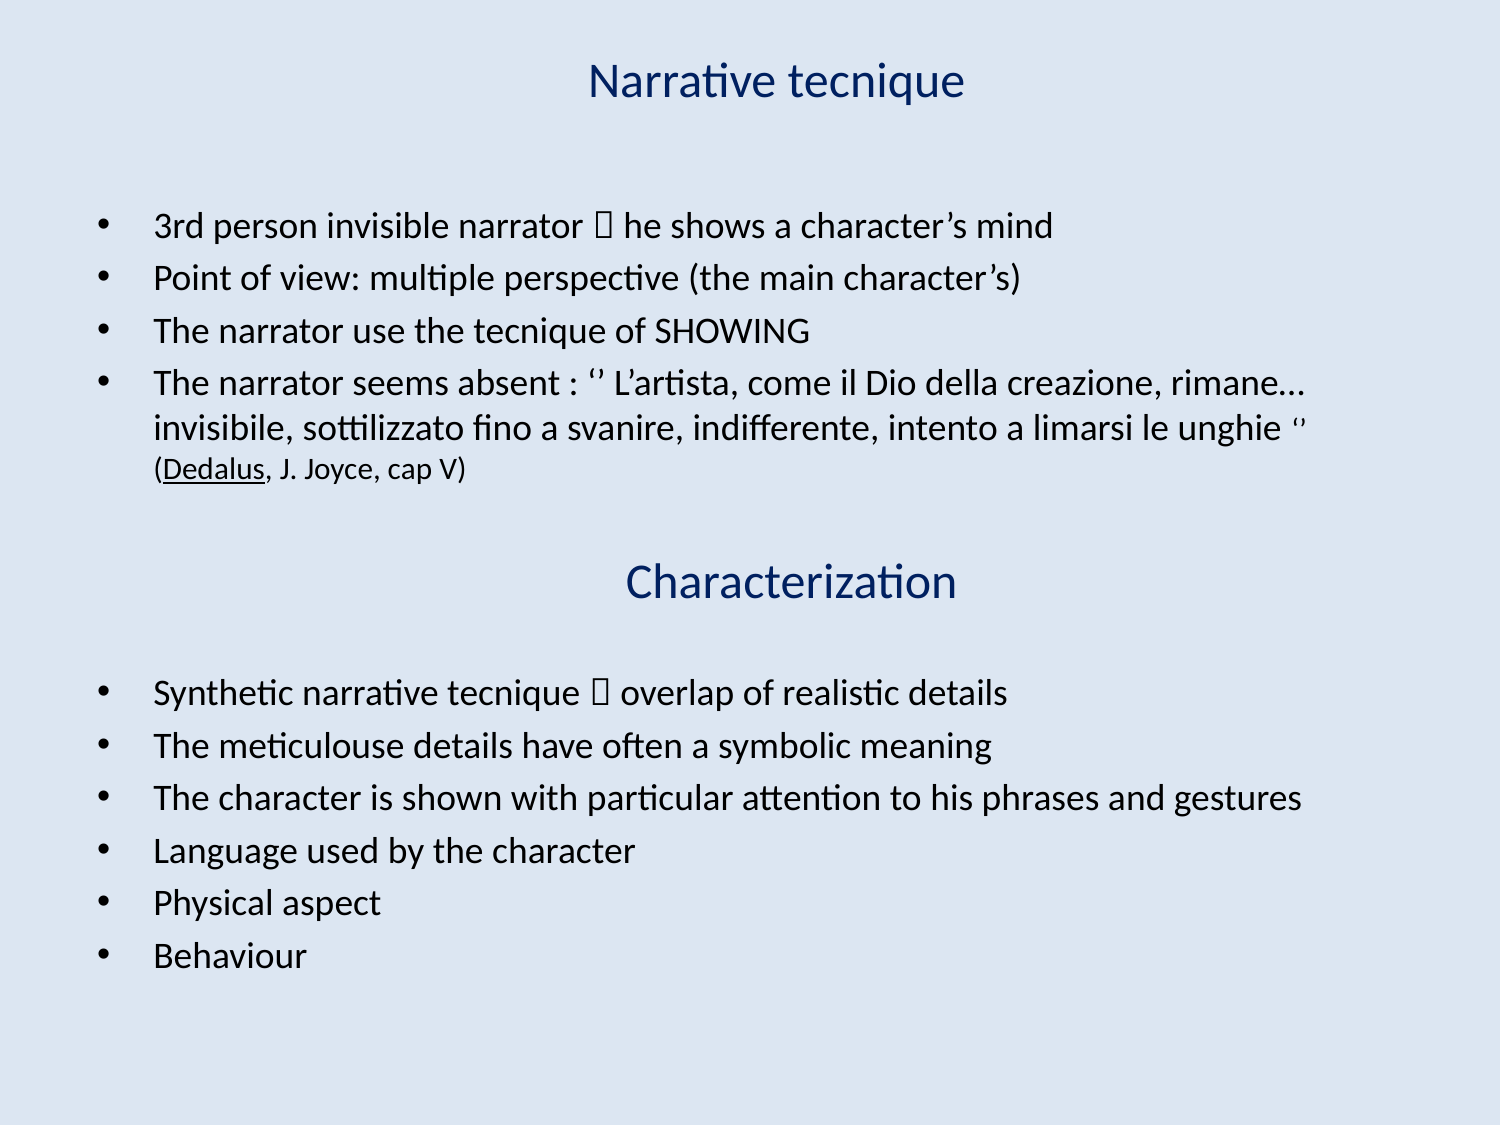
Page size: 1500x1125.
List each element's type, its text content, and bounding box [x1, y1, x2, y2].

title Narrative tecnique [140, 0, 1414, 140]
list 3rd person invisible narrator  he shows a character’s mind Point of view: multiple perspective (the main character’s) The narrator use the tecnique of SHOWING The narrator seems absent : ‘’ L’artista, come il Dio della creazione, rimane…invisibile, sottilizzato fino a svanire, indifferente, intento a limarsi le unghie ‘’ (Dedalus, J. Joyce, cap V) Characterization Synthetic narrative tecnique  overlap of realistic details The meticulouse details have often a symbolic meaning The character is shown with particular attention to his phrases and gestures Language used by the character Physical aspect Behaviour [82, 140, 1432, 1043]
